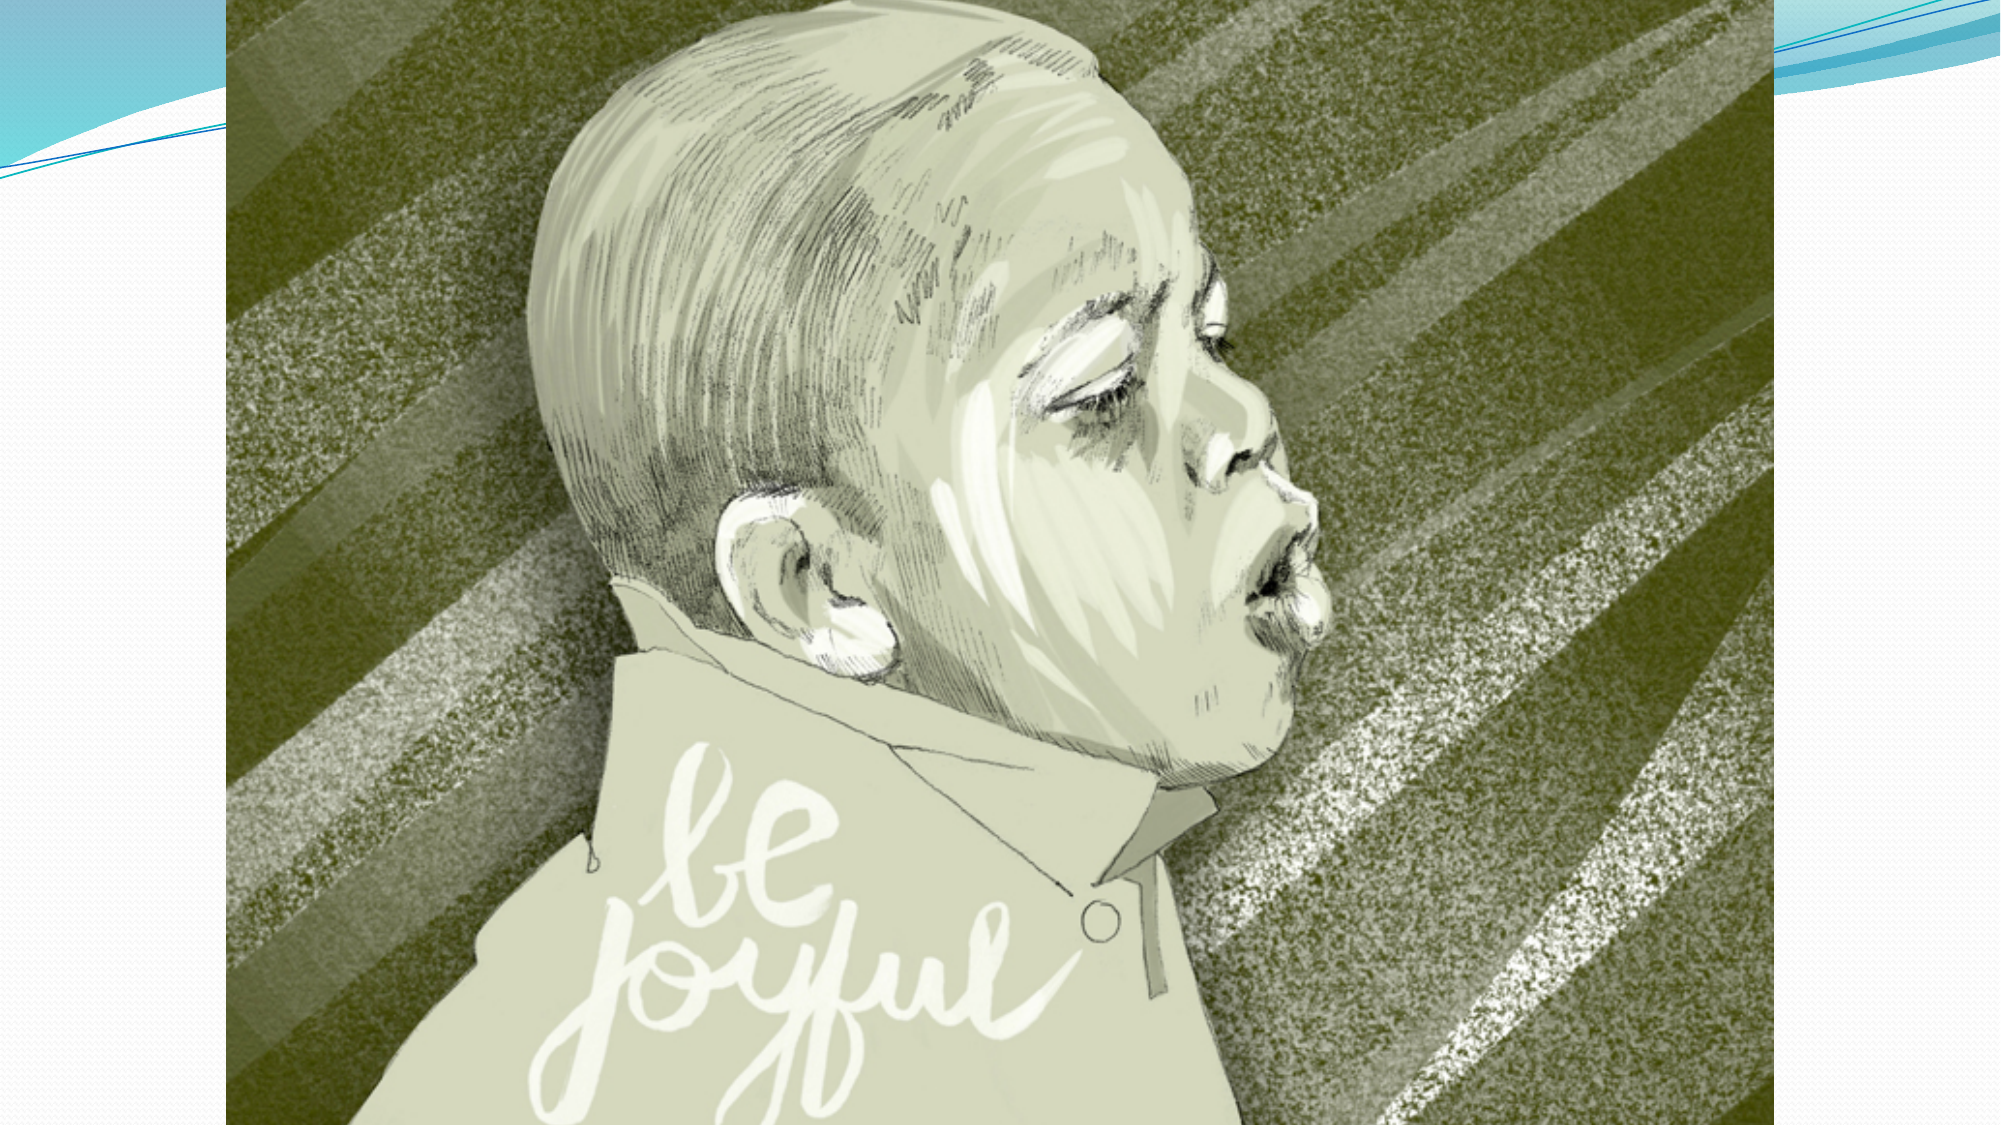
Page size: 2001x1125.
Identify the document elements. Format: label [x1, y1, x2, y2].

list [226, 0, 1774, 1125]
